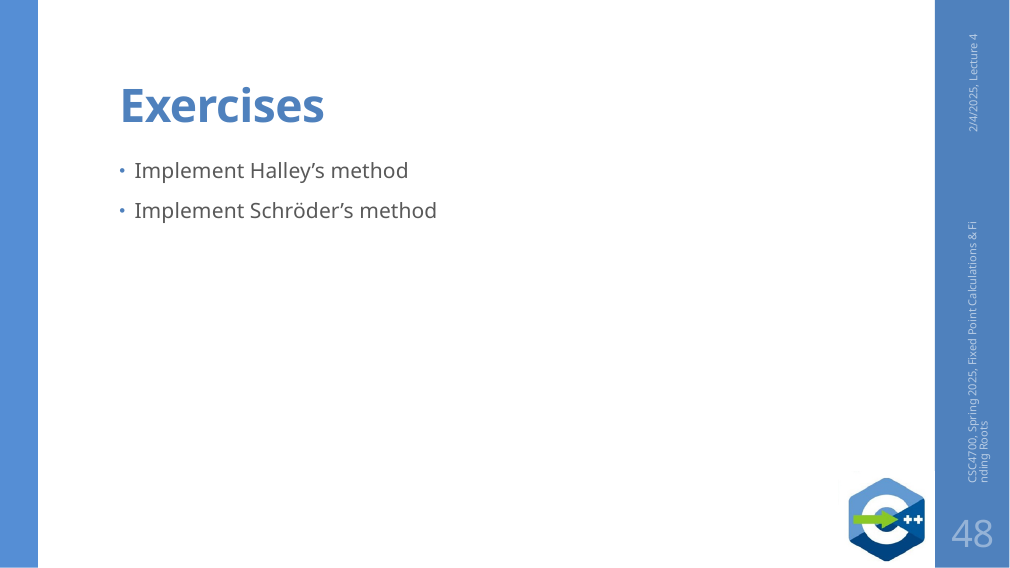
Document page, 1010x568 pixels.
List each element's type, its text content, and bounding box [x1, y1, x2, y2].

list Implement Halley’s method Implement Schröder’s method [104, 151, 817, 512]
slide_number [957, 19, 988, 177]
slide_number 48 [934, 510, 1010, 561]
footer CSC4700, Spring 2025, Fixed Point Calculations & Finding Roots [957, 201, 988, 499]
picture [838, 471, 935, 568]
title Exercises [104, 24, 907, 140]
